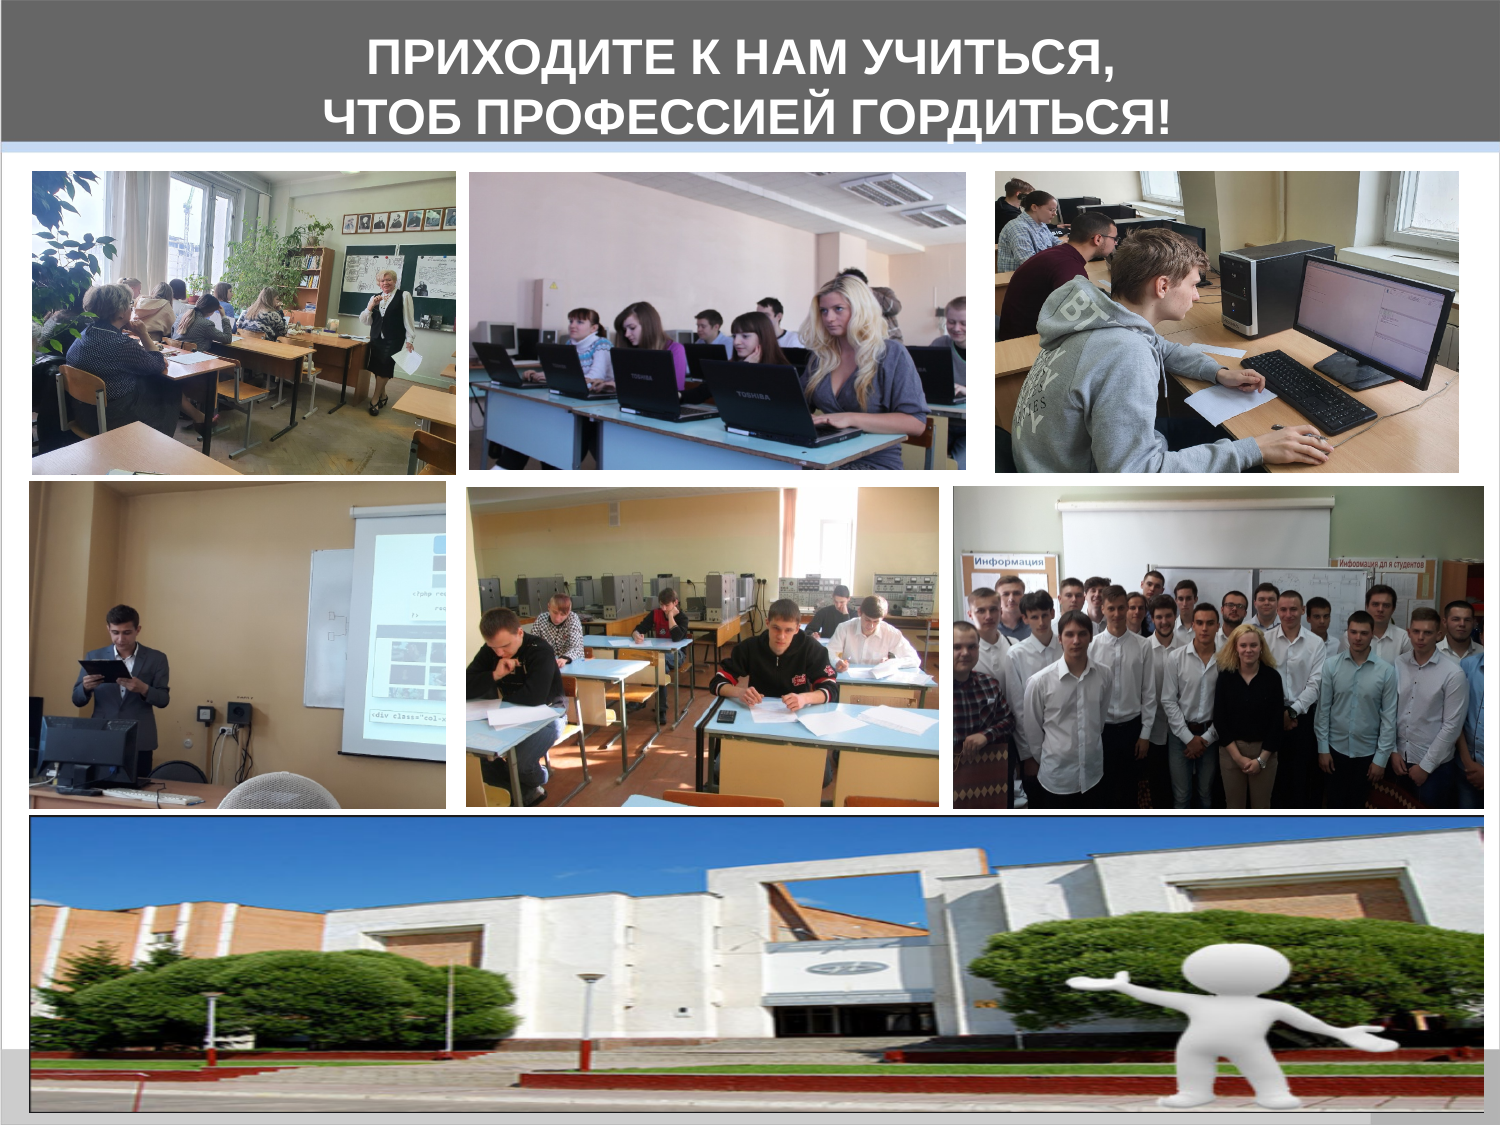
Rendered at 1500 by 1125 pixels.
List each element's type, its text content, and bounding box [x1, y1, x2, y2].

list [952, 485, 1485, 809]
title ПРИХОДИТЕ К НАМ УЧИТЬСЯ, ЧТОБ ПРОФЕССИЕЙ ГОРДИТЬСЯ! [37, 7, 1459, 161]
picture [0, 0, 1500, 1125]
